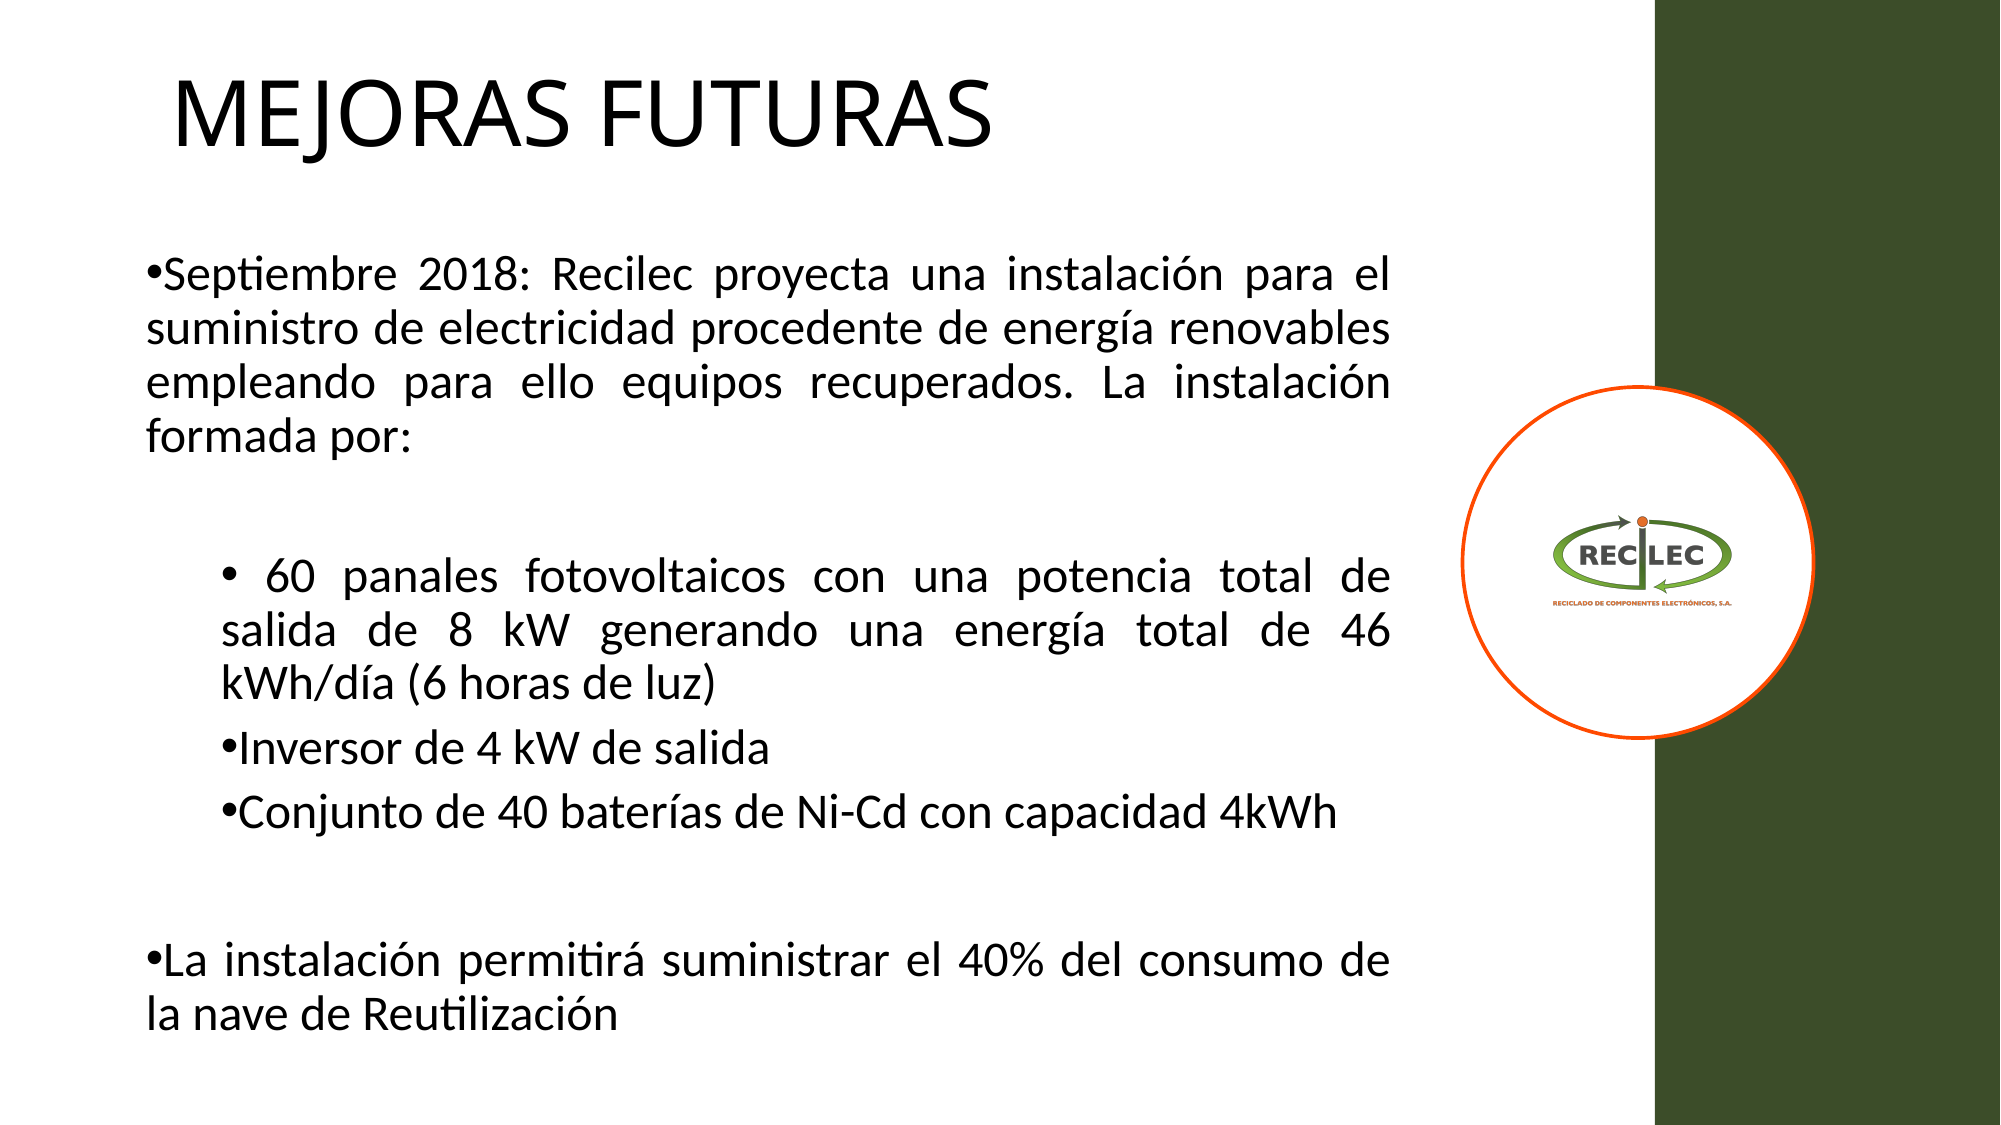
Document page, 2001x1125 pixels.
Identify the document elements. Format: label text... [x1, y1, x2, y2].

picture [1518, 503, 1758, 621]
text_box [1461, 385, 1815, 740]
title MEJORAS FUTURAS [155, 44, 1382, 190]
text_box [1654, 0, 2000, 1125]
list Septiembre 2018: Recilec proyecta una instalación para el suministro de electricidad procedente de energía renovables empleando para ello equipos recuperados. La instalación formada por: 60 panales fotovoltaicos con una potencia total de salida de 8 kW generando una energía total de 46 kWh/día (6 horas de luz) Inversor de 4 kW de salida Conjunto de 40 baterías de Ni-Cd con capacidad 4kWh La instalación permitirá suministrar el 40% del consumo de la nave de Reutilización [130, 208, 1407, 1081]
